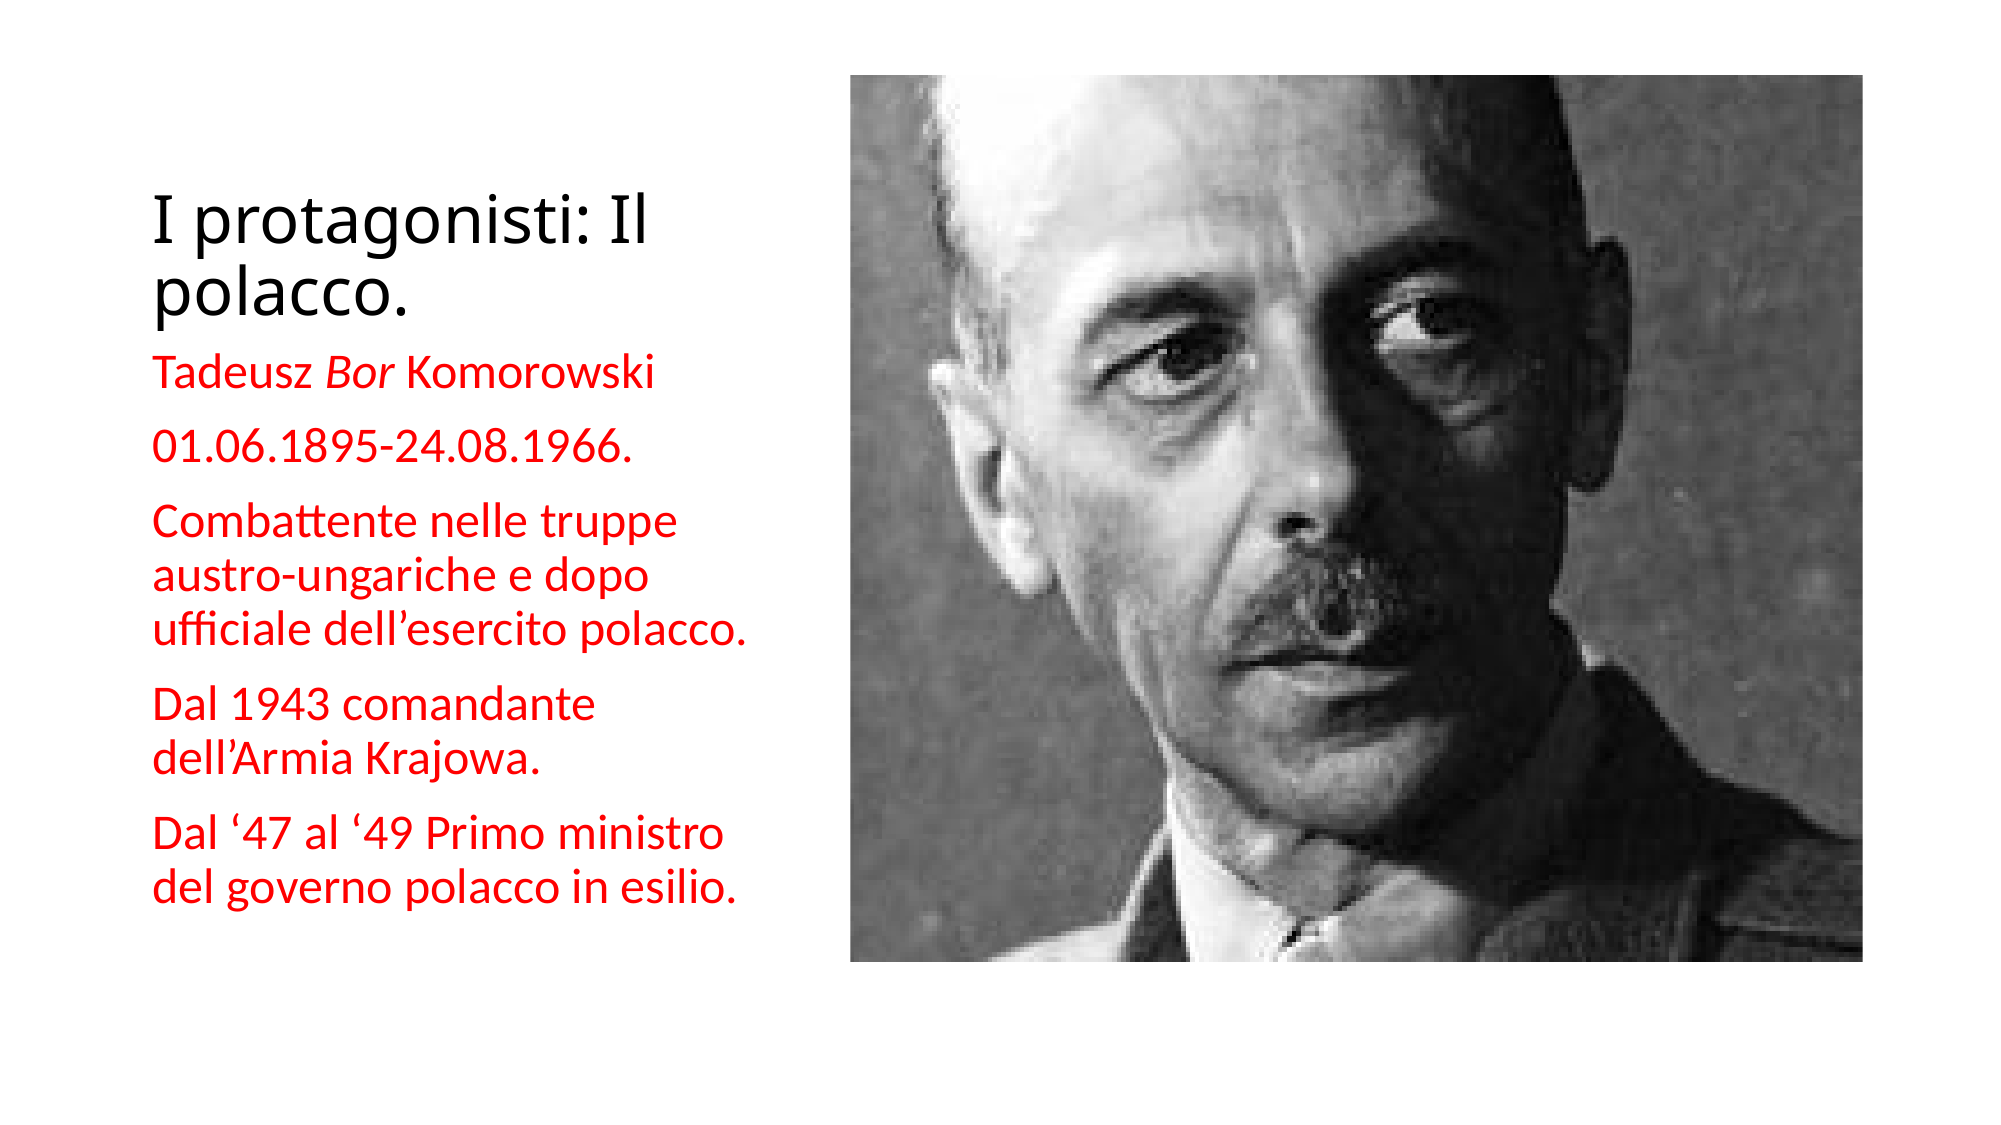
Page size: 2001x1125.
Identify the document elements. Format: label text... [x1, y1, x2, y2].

picture [850, 74, 1863, 962]
title I protagonisti: Il polacco. [137, 75, 783, 337]
list Tadeusz Bor Komorowski 01.06.1895-24.08.1966. Combattente nelle truppe austro-ungariche e dopo ufficiale dell’esercito polacco. Dal 1943 comandante dell’Armia Krajowa. Dal ‘47 al ‘49 Primo ministro del governo polacco in esilio. [137, 337, 783, 963]
